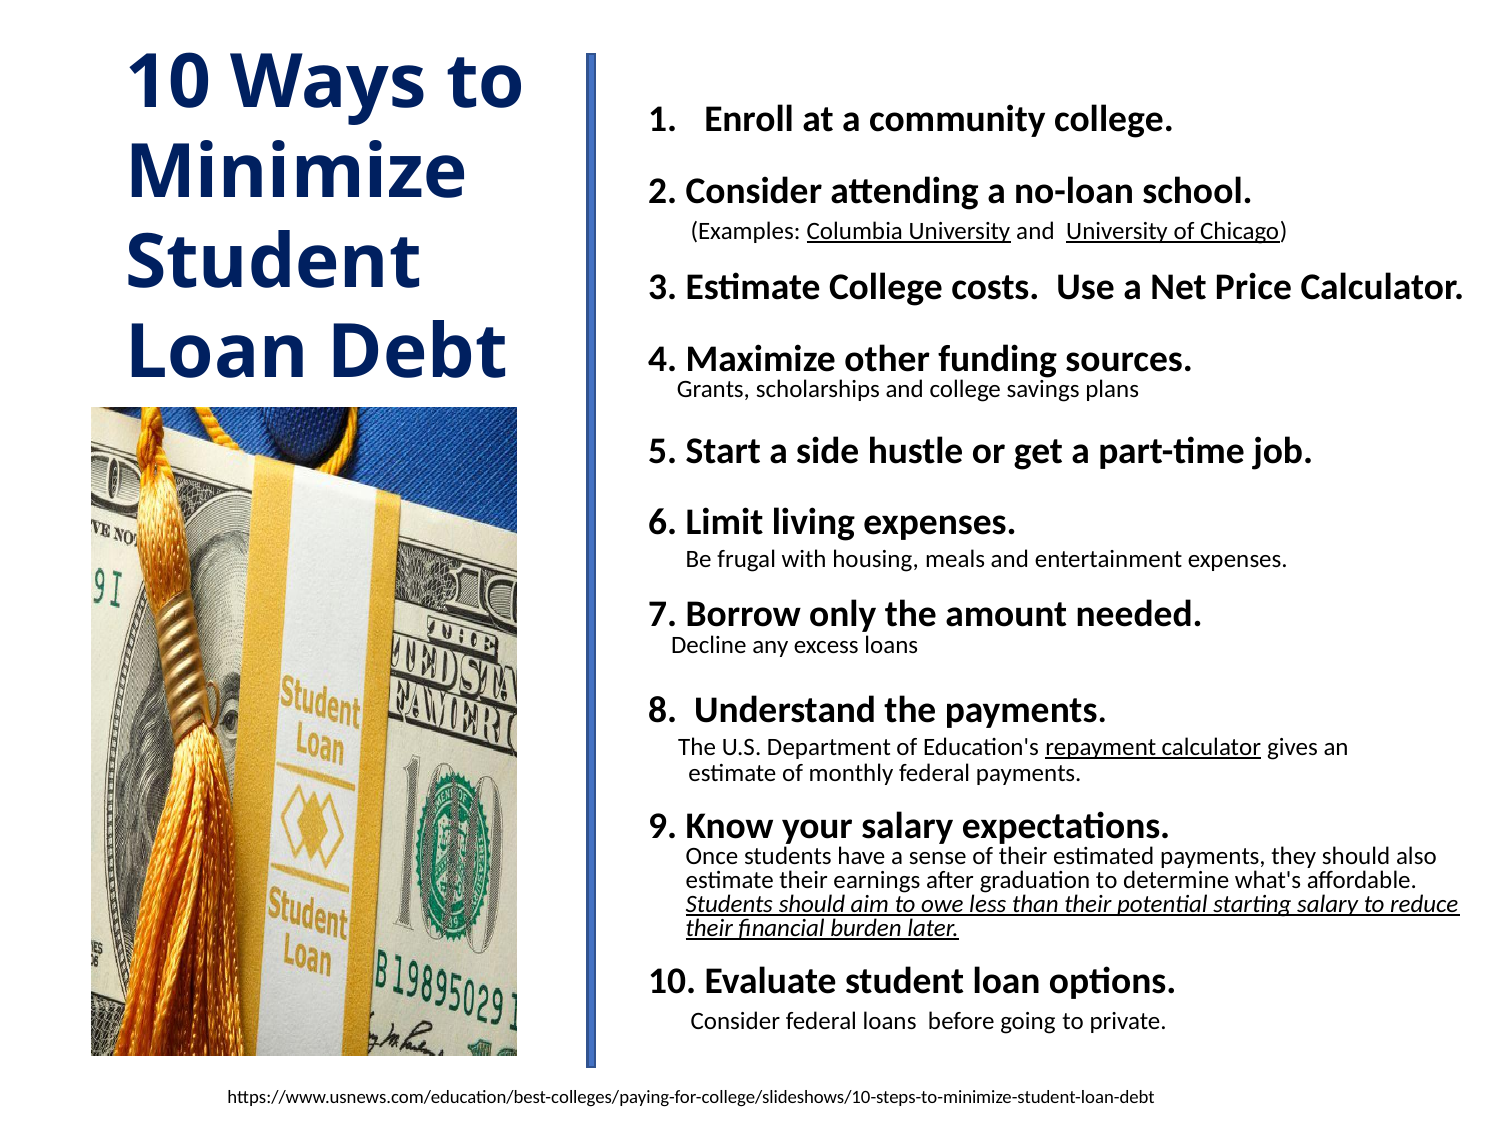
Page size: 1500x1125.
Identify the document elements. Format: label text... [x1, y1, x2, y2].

picture [91, 406, 517, 1056]
text_box https://www.usnews.com/education/best-colleges/paying-for-college/slideshows/10-steps-to-minimize-student-loan-debt [212, 1077, 1394, 1115]
text_box Enroll at a community college. 2. Consider attending a no-loan school. (Examples: Columbia University and University of Chicago) 3. Estimate College costs. Use a Net Price Calculator. 4. Maximize other funding sources. Grants, scholarships and college savings plans 5. Start a side hustle or get a part-time job. 6. Limit living expenses. Be frugal with housing, meals and entertainment expenses. 7. Borrow only the amount needed. Decline any excess loans 8. Understand the payments. The U.S. Department of Education's repayment calculator gives an estimate of monthly federal payments. 9. Know your salary expectations. Once students have a sense of their estimated payments, they should also estimate their earnings after graduation to determine what's affordable. Students should aim to owe less than their potential starting salary to reduce their financial burden later. 10. Evaluate student loan options. Consider federal loans before going to private. [633, 95, 1496, 1045]
text_box 10 Ways to Minimize Student Loan Debt [110, 0, 711, 460]
text_box [587, 54, 595, 1067]
